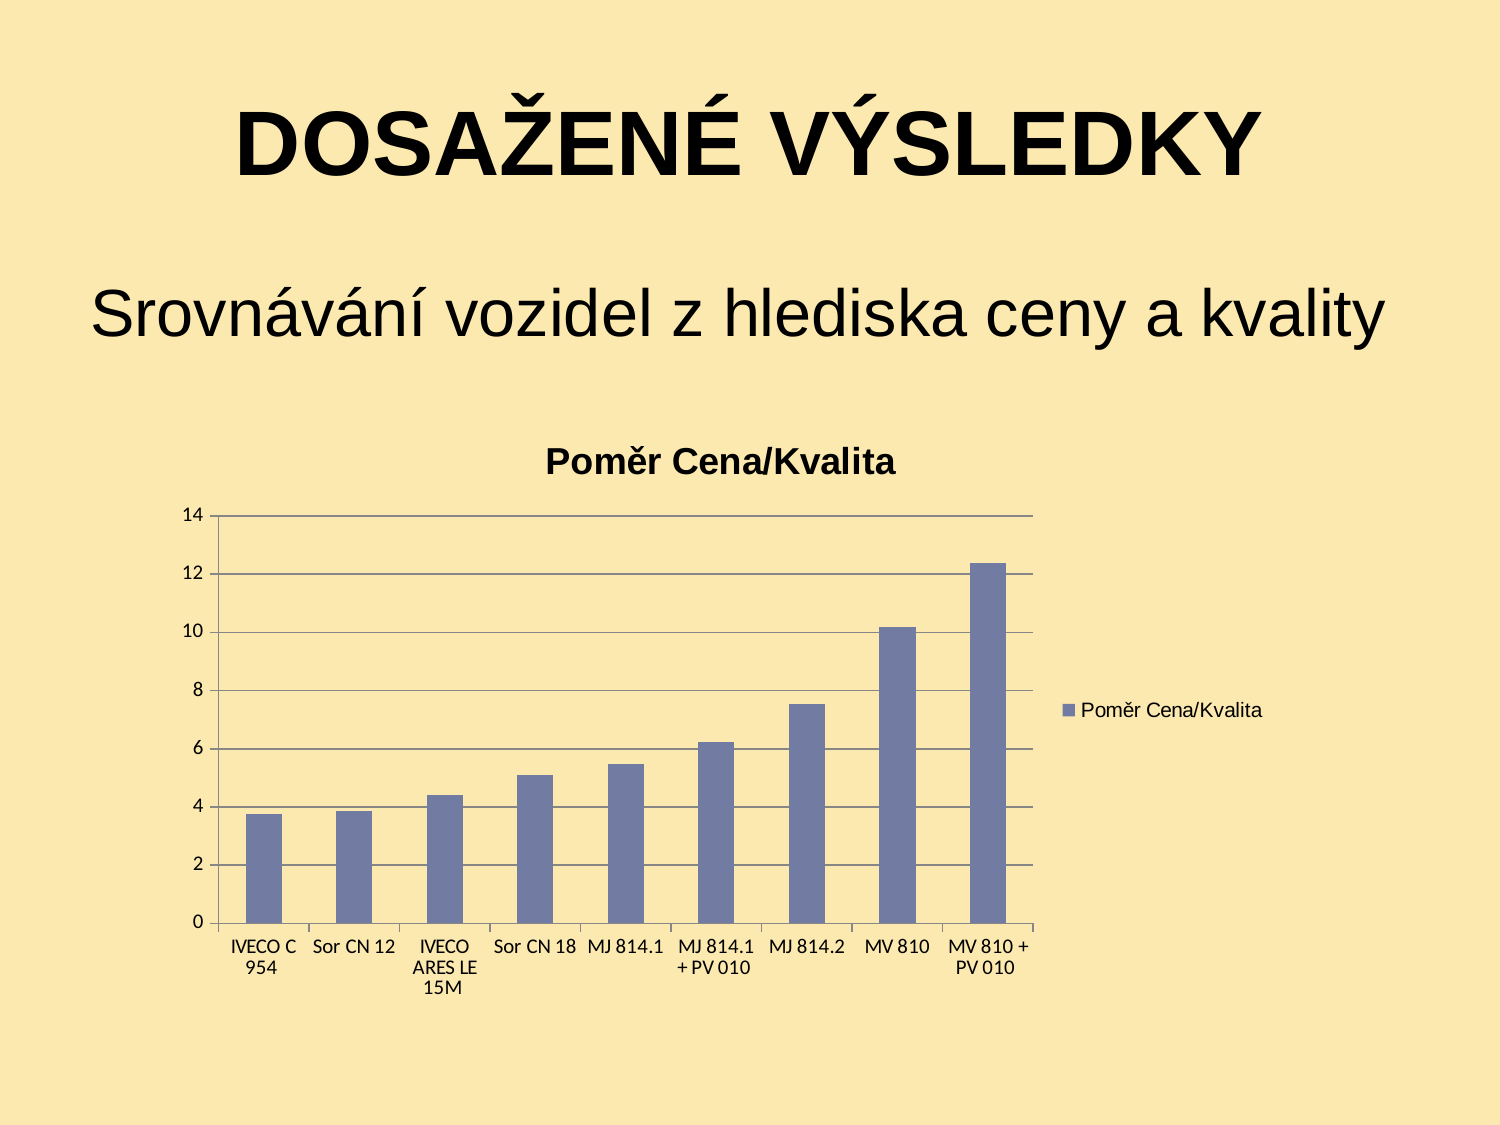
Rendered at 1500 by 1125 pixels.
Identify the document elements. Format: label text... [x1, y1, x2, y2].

title DOSAŽENÉ VÝSLEDKY [75, 45, 1425, 233]
chart [159, 408, 1282, 1012]
list Srovnávání vozidel z hlediska ceny a kvality [75, 262, 1425, 1005]
